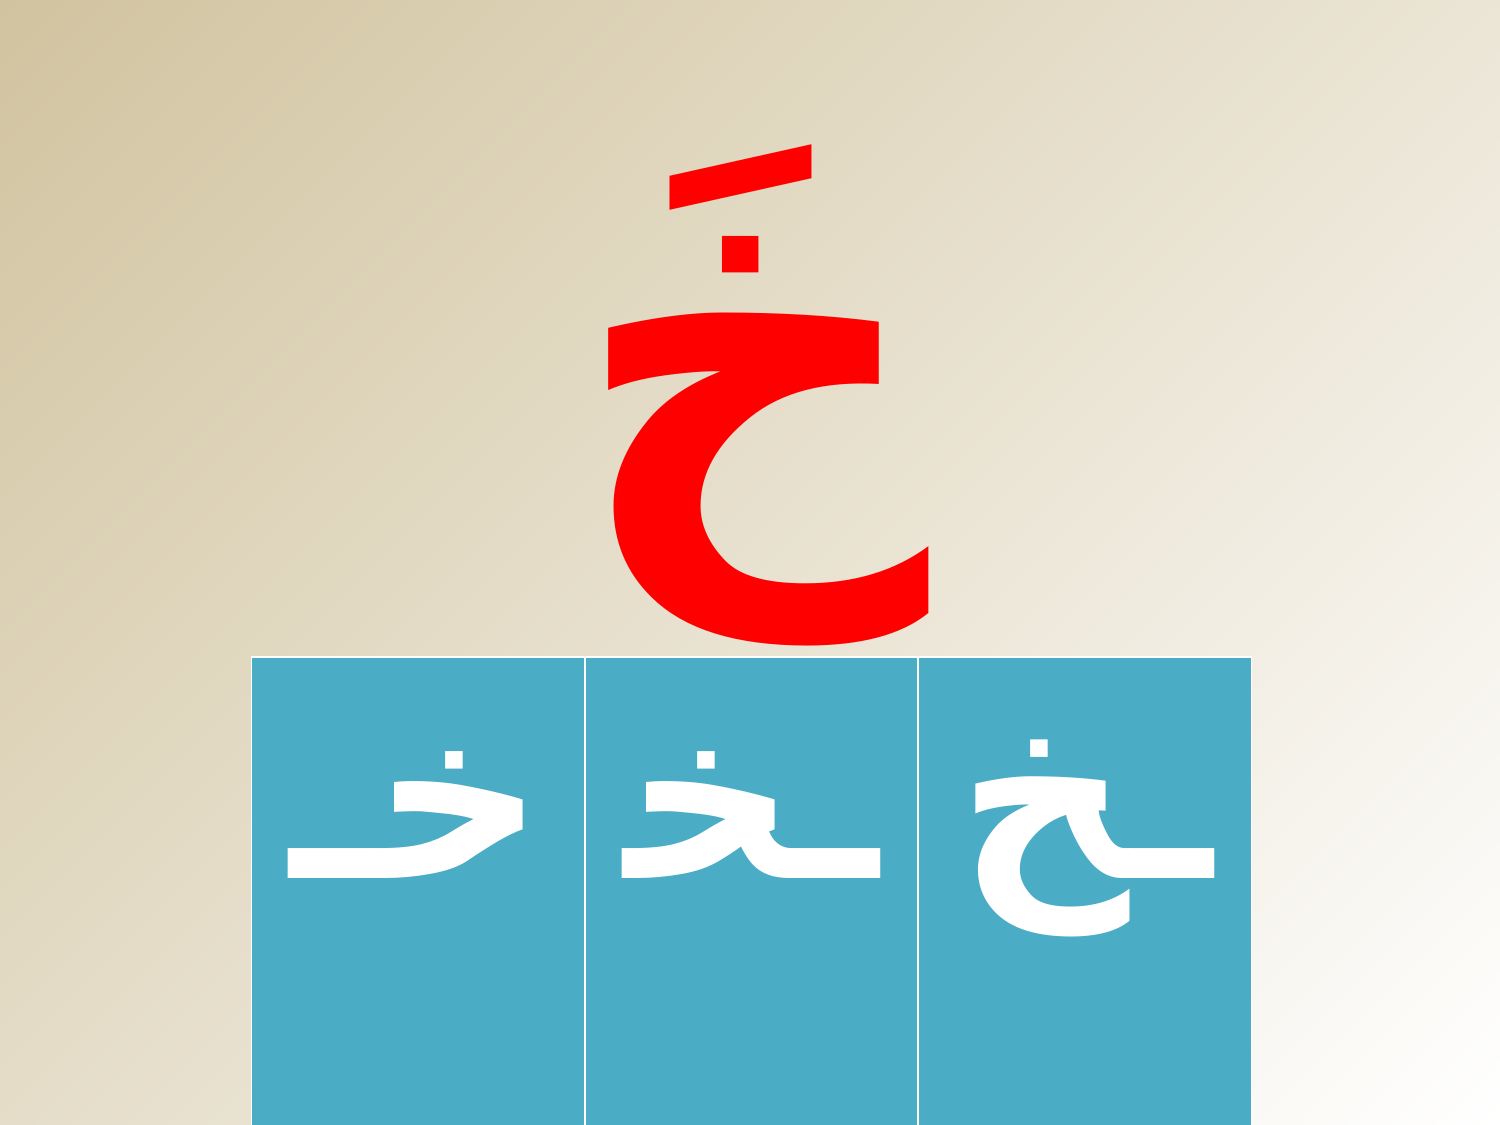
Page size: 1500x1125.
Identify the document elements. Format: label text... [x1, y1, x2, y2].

table_header ـخ [919, 658, 1251, 1125]
table_header خـ [252, 658, 584, 1125]
table_header ـخـ [586, 658, 917, 1125]
text_box خَ [519, 19, 981, 632]
